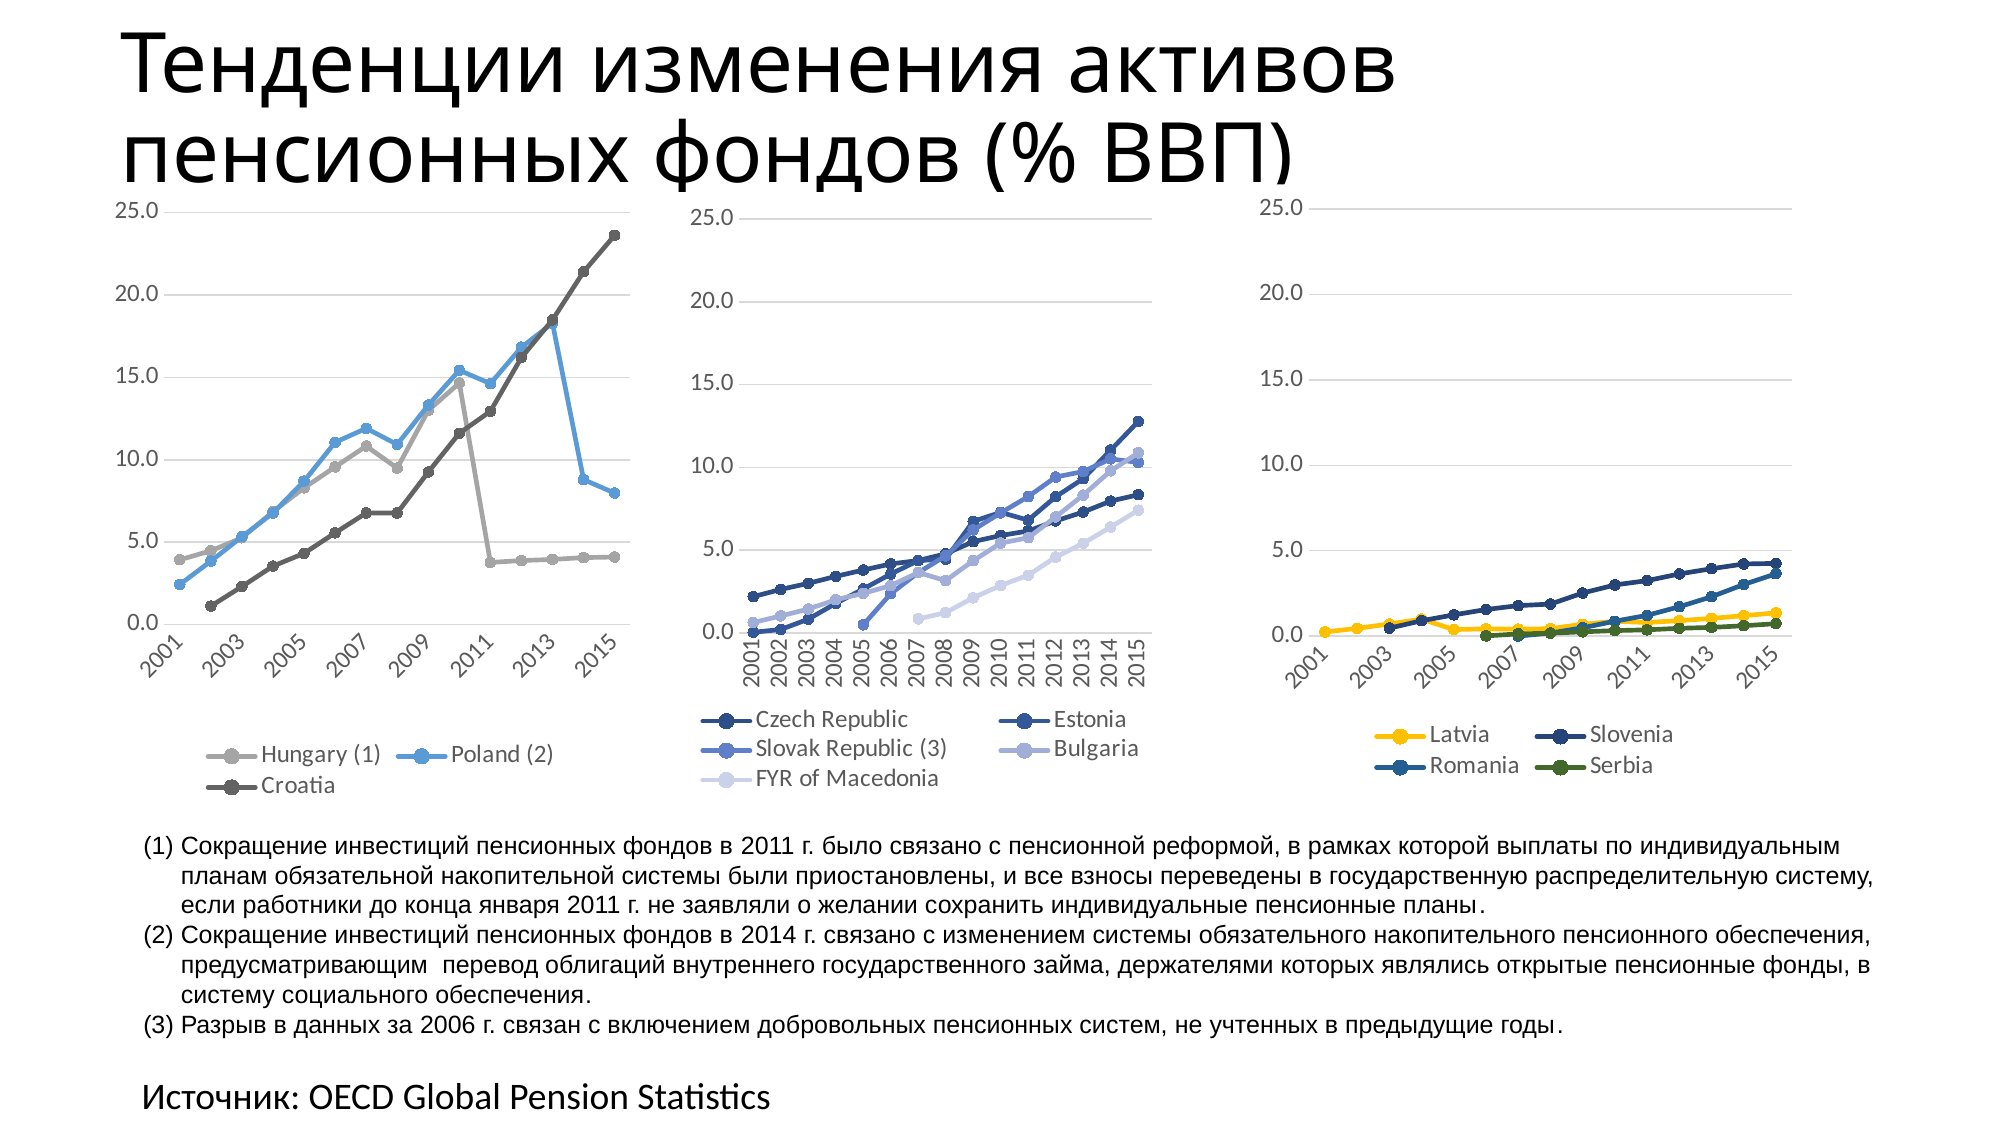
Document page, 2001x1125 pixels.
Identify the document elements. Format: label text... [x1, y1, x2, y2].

text_box Источник: OECD Global Pension Statistics [126, 1064, 787, 1125]
chart [1248, 184, 1804, 787]
title Тенденции изменения активов пенсионных фондов (% ВВП) [105, 2, 1831, 220]
chart [105, 184, 1188, 814]
text_box Сокращение инвестиций пенсионных фондов в 2011 г. было связано с пенсионной реформой, в рамках которой выплаты по индивидуальным планам обязательной накопительной системы были приостановлены, и все взносы переведены в государственную распределительную систему, если работники до конца января 2011 г. не заявляли о желании сохранить индивидуальные пенсионные планы. Сокращение инвестиций пенсионных фондов в 2014 г. связано с изменением системы обязательного накопительного пенсионного обеспечения, предусматривающим перевод облигаций внутреннего государственного займа, держателями которых являлись открытые пенсионные фонды, в систему социального обеспечения. (3) Разрыв в данных за 2006 г. связан с включением добровольных пенсионных систем, не учтенных в предыдущие годы. [125, 821, 1910, 1047]
